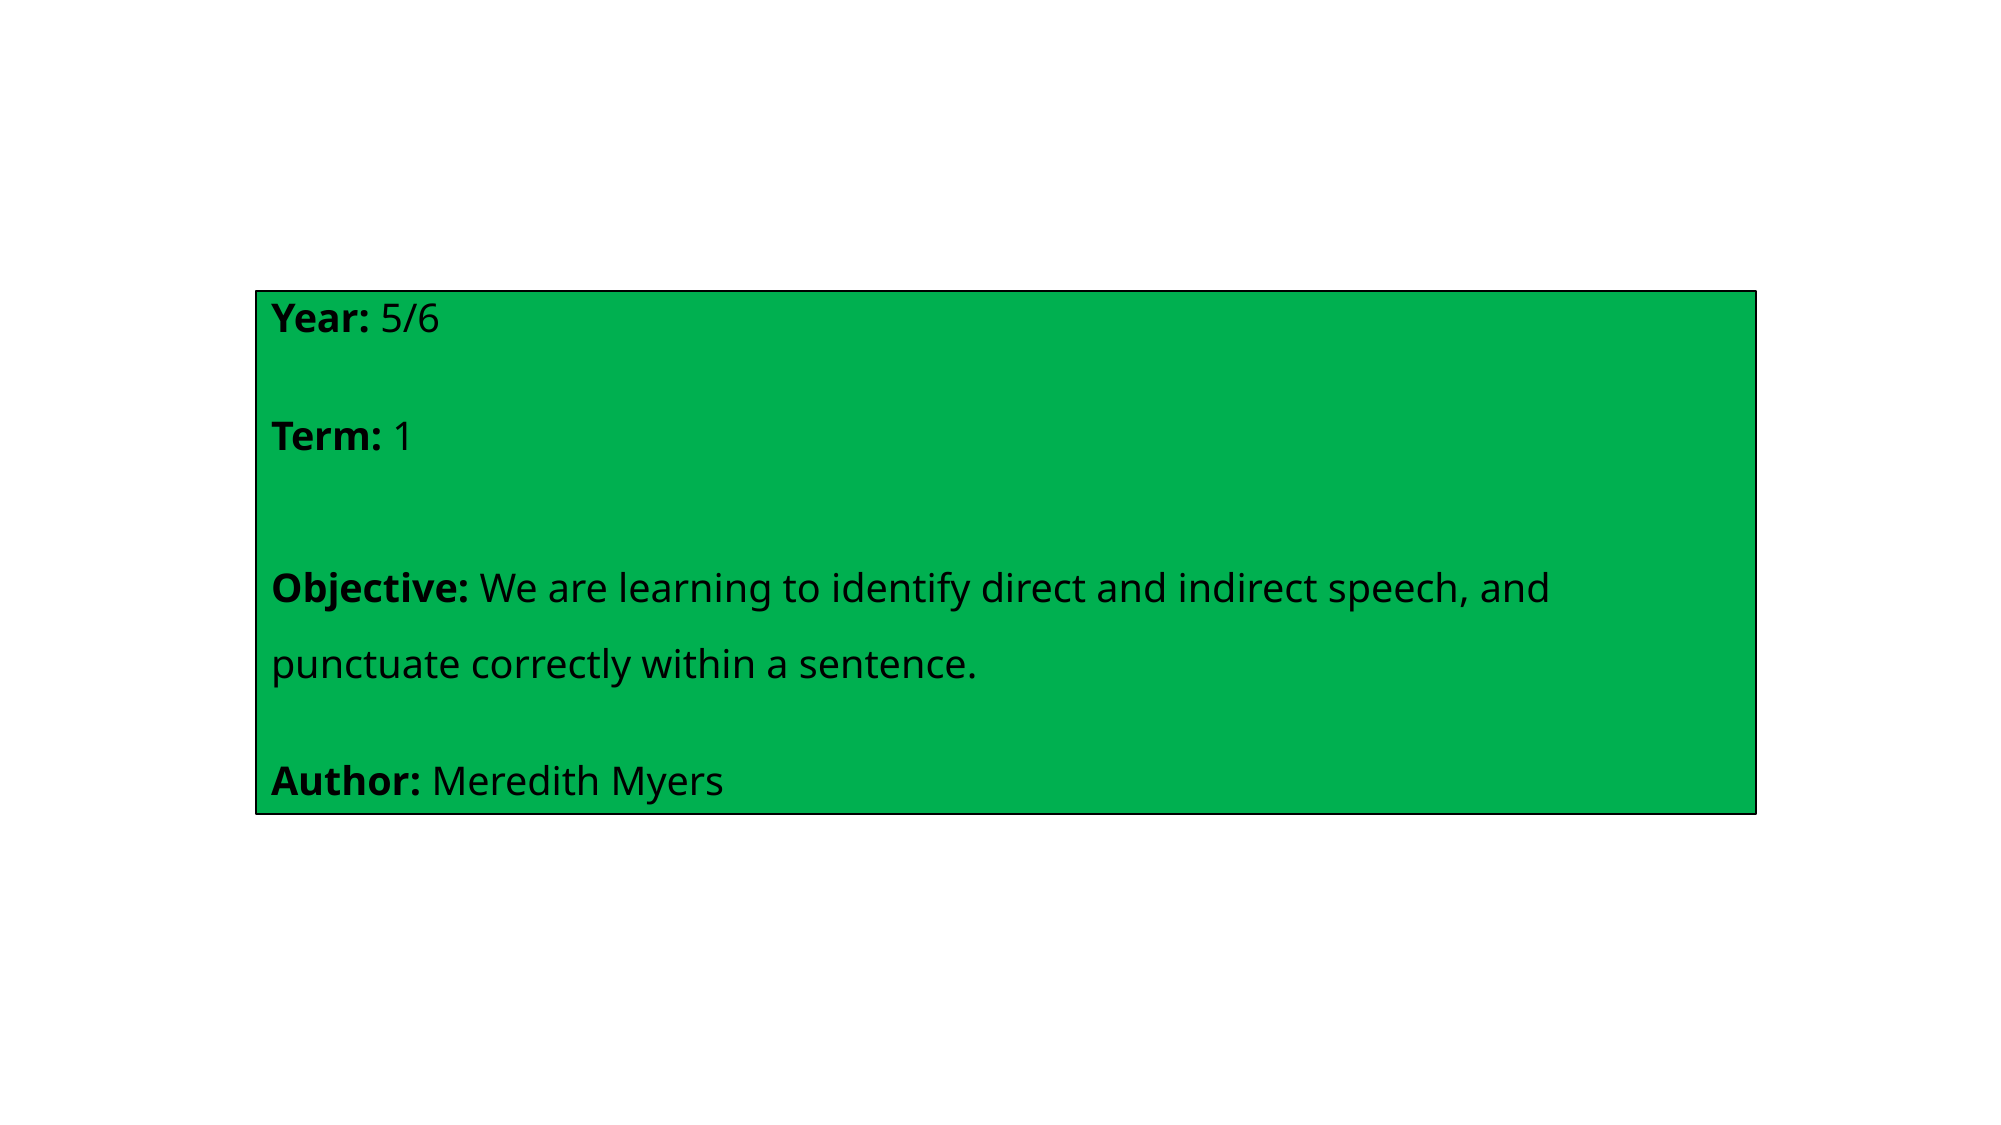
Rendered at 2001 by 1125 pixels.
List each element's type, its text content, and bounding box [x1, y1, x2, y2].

subtitle Year: 5/6 Term: 1 Objective: We are learning to identify direct and indirect speech, and punctuate correctly within a sentence. Author: Meredith Myers [256, 290, 1757, 815]
